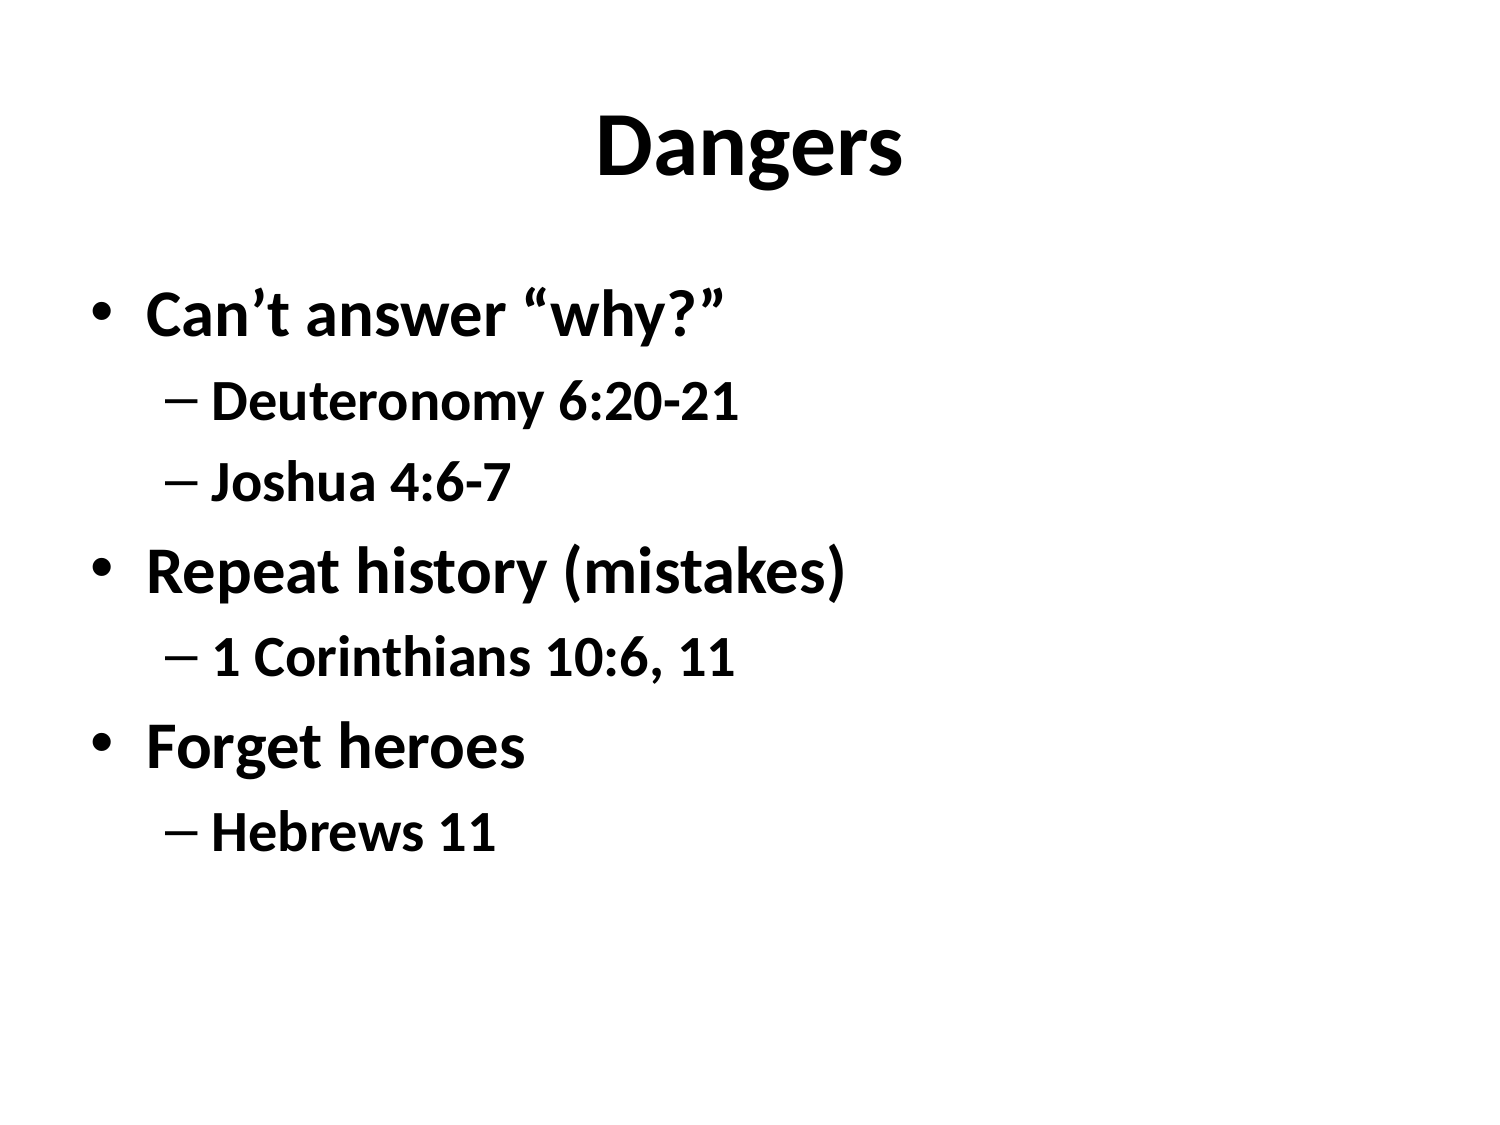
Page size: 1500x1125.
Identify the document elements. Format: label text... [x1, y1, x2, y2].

title Dangers [75, 45, 1425, 233]
list Can’t answer “why?” Deuteronomy 6:20-21 Joshua 4:6-7 Repeat history (mistakes) 1 Corinthians 10:6, 11 Forget heroes Hebrews 11 [75, 262, 1425, 1005]
